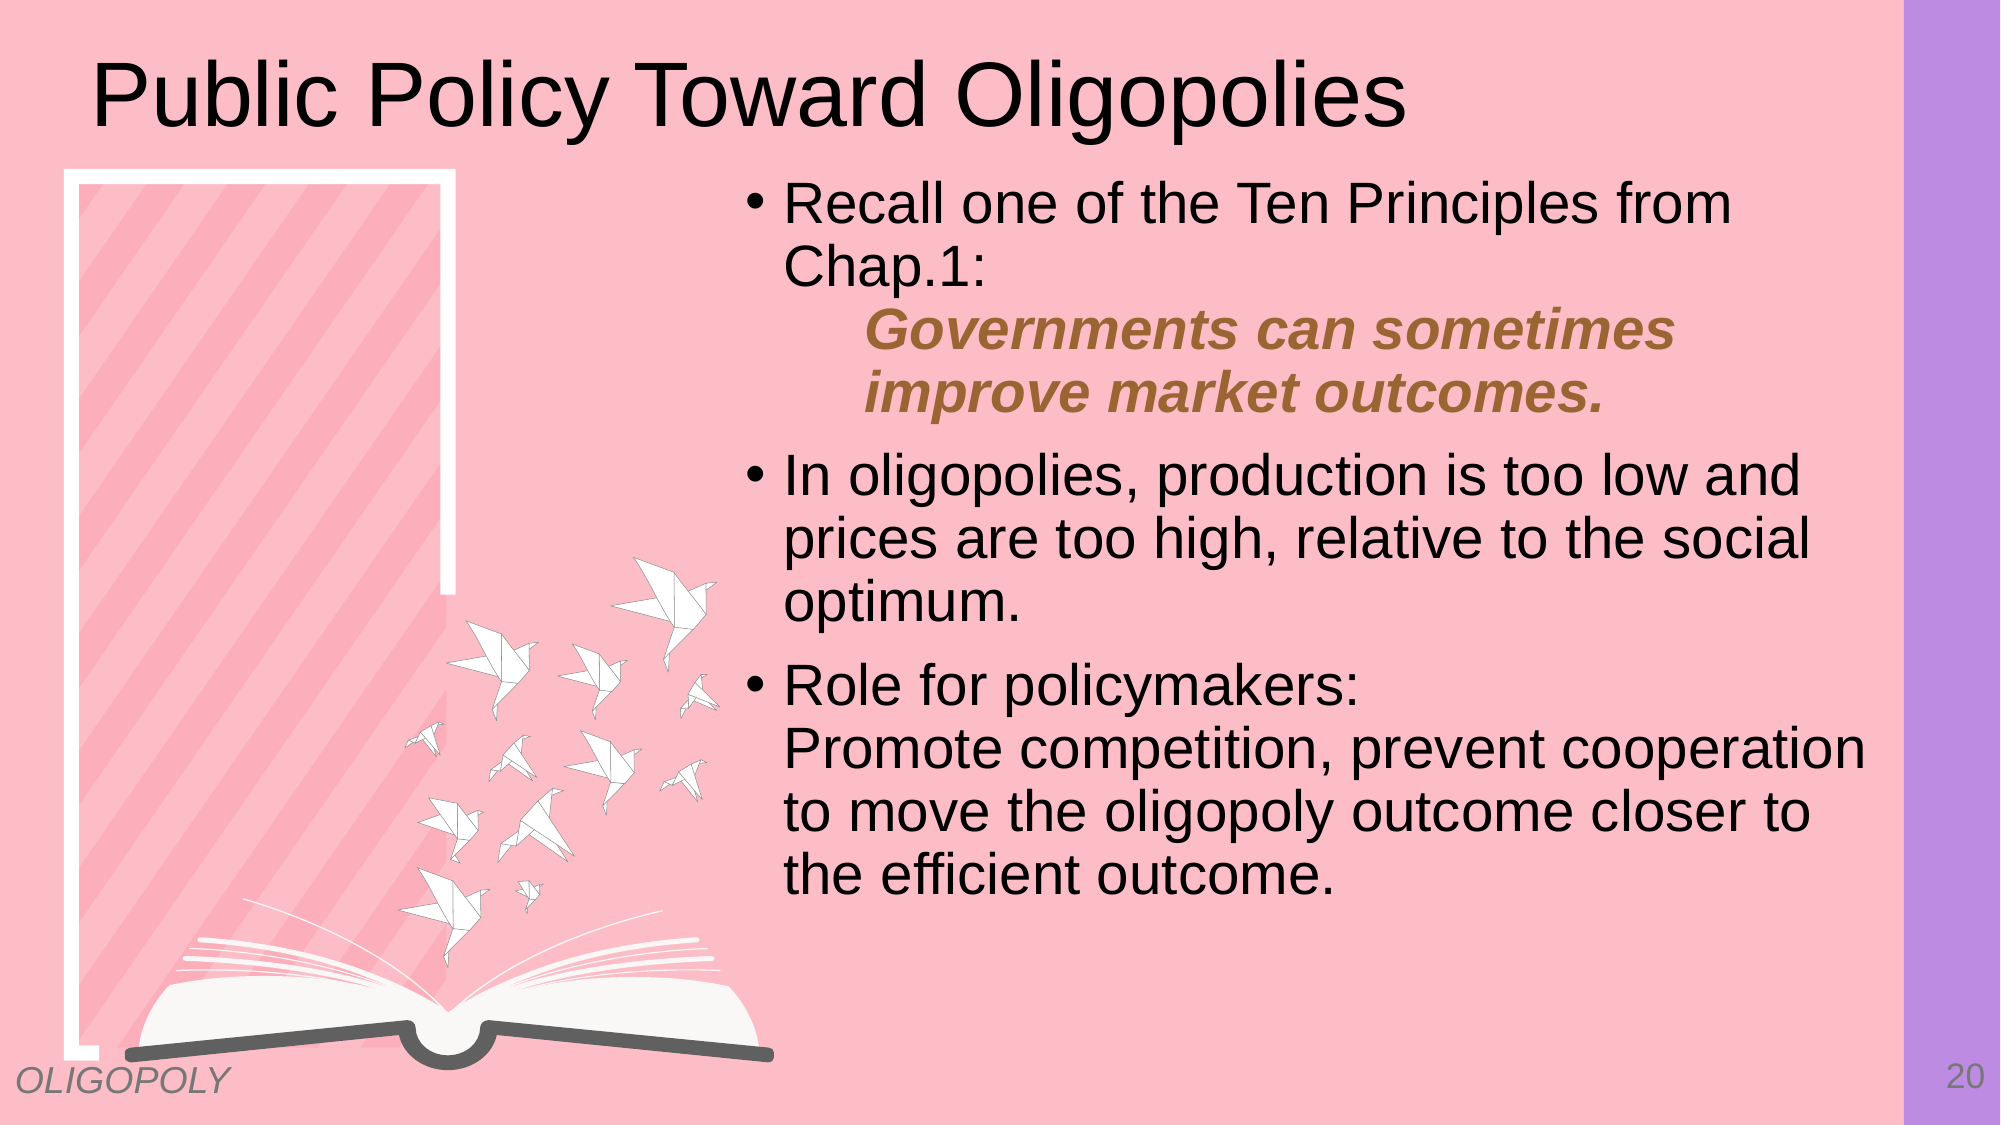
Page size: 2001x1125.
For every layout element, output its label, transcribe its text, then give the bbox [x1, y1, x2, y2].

footer OLIGOPOLY [0, 1048, 1204, 1109]
slide_number 20 [1850, 1045, 2000, 1107]
list Recall one of the Ten Principles from Chap.1: Governments can sometimes improve market outcomes. In oligopolies, production is too low and prices are too high, relative to the social optimum. Role for policymakers: Promote competition, prevent cooperation to move the oligopoly outcome closer to the efficient outcome. [730, 165, 1900, 1005]
title Public Policy Toward Oligopolies [75, 41, 1915, 154]
